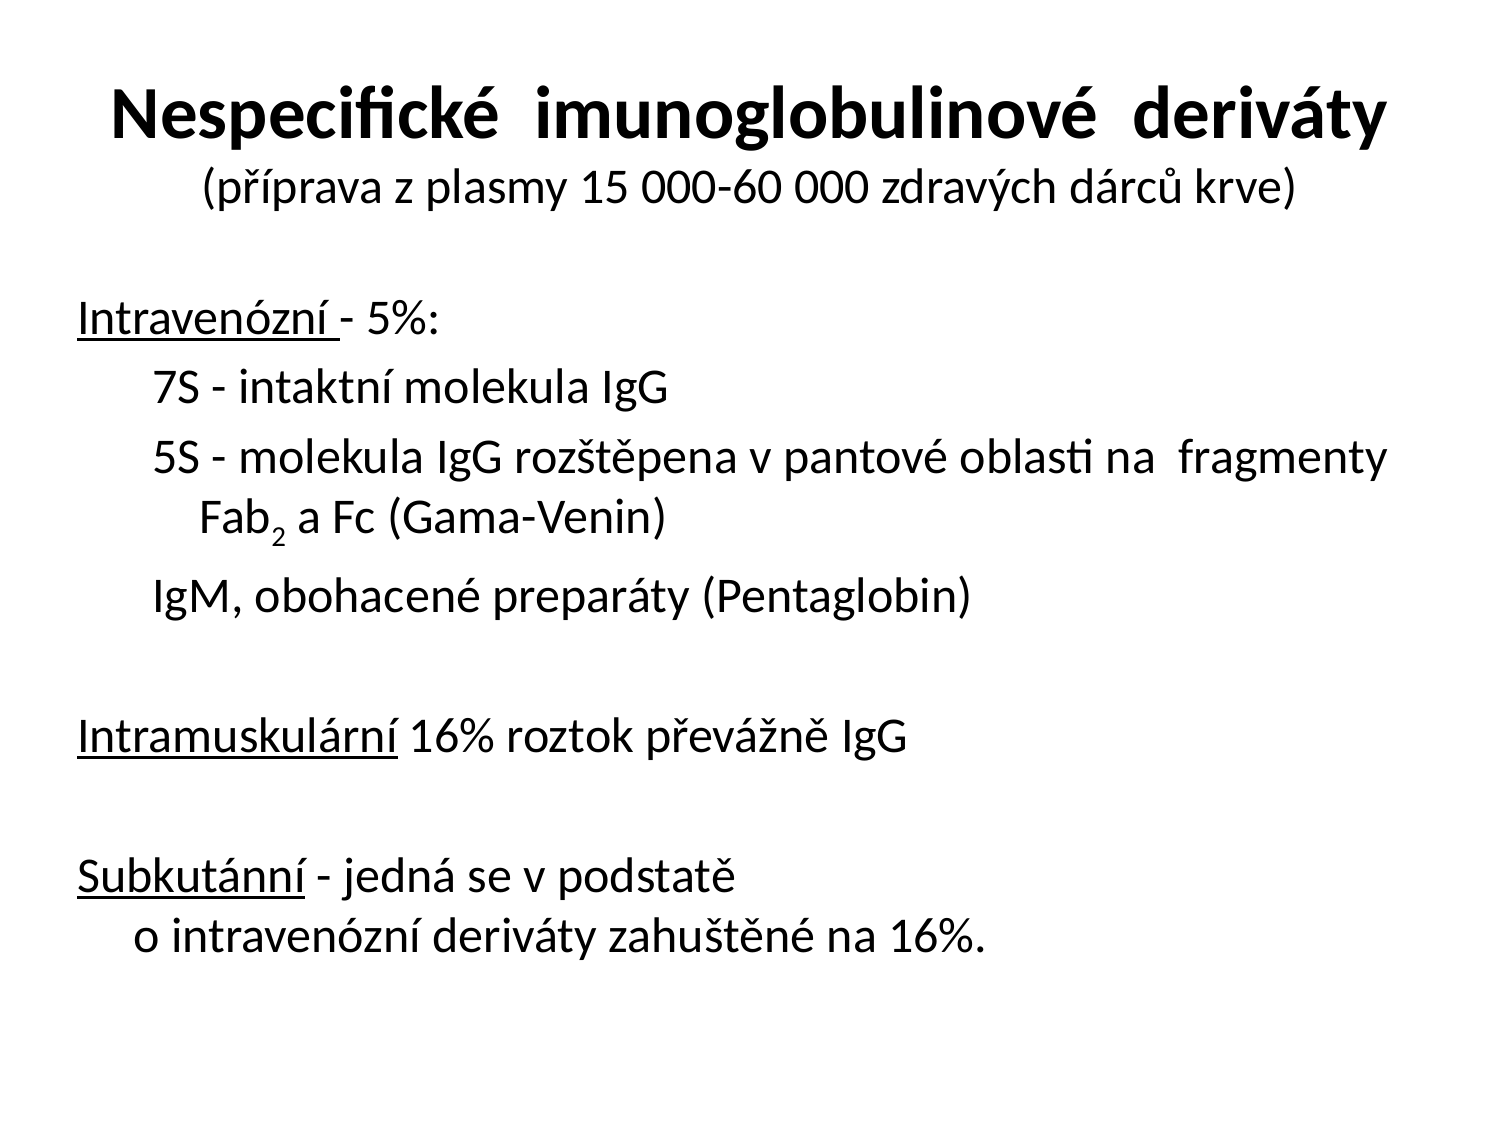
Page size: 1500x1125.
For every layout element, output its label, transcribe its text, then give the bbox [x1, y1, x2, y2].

title Nespecifické imunoglobulinové deriváty (příprava z plasmy 15 000-60 000 zdravých dárců krve) [75, 45, 1425, 233]
list Intravenózní - 5%: 7S - intaktní molekula IgG 5S - molekula IgG rozštěpena v pantové oblasti na fragmenty Fab2 a Fc (Gama-Venin) IgM, obohacené preparáty (Pentaglobin) Intramuskulární 16% roztok převážně IgG Subkutánní - jedná se v podstatě o intravenózní deriváty zahuštěné na 16%. [62, 276, 1436, 1059]
